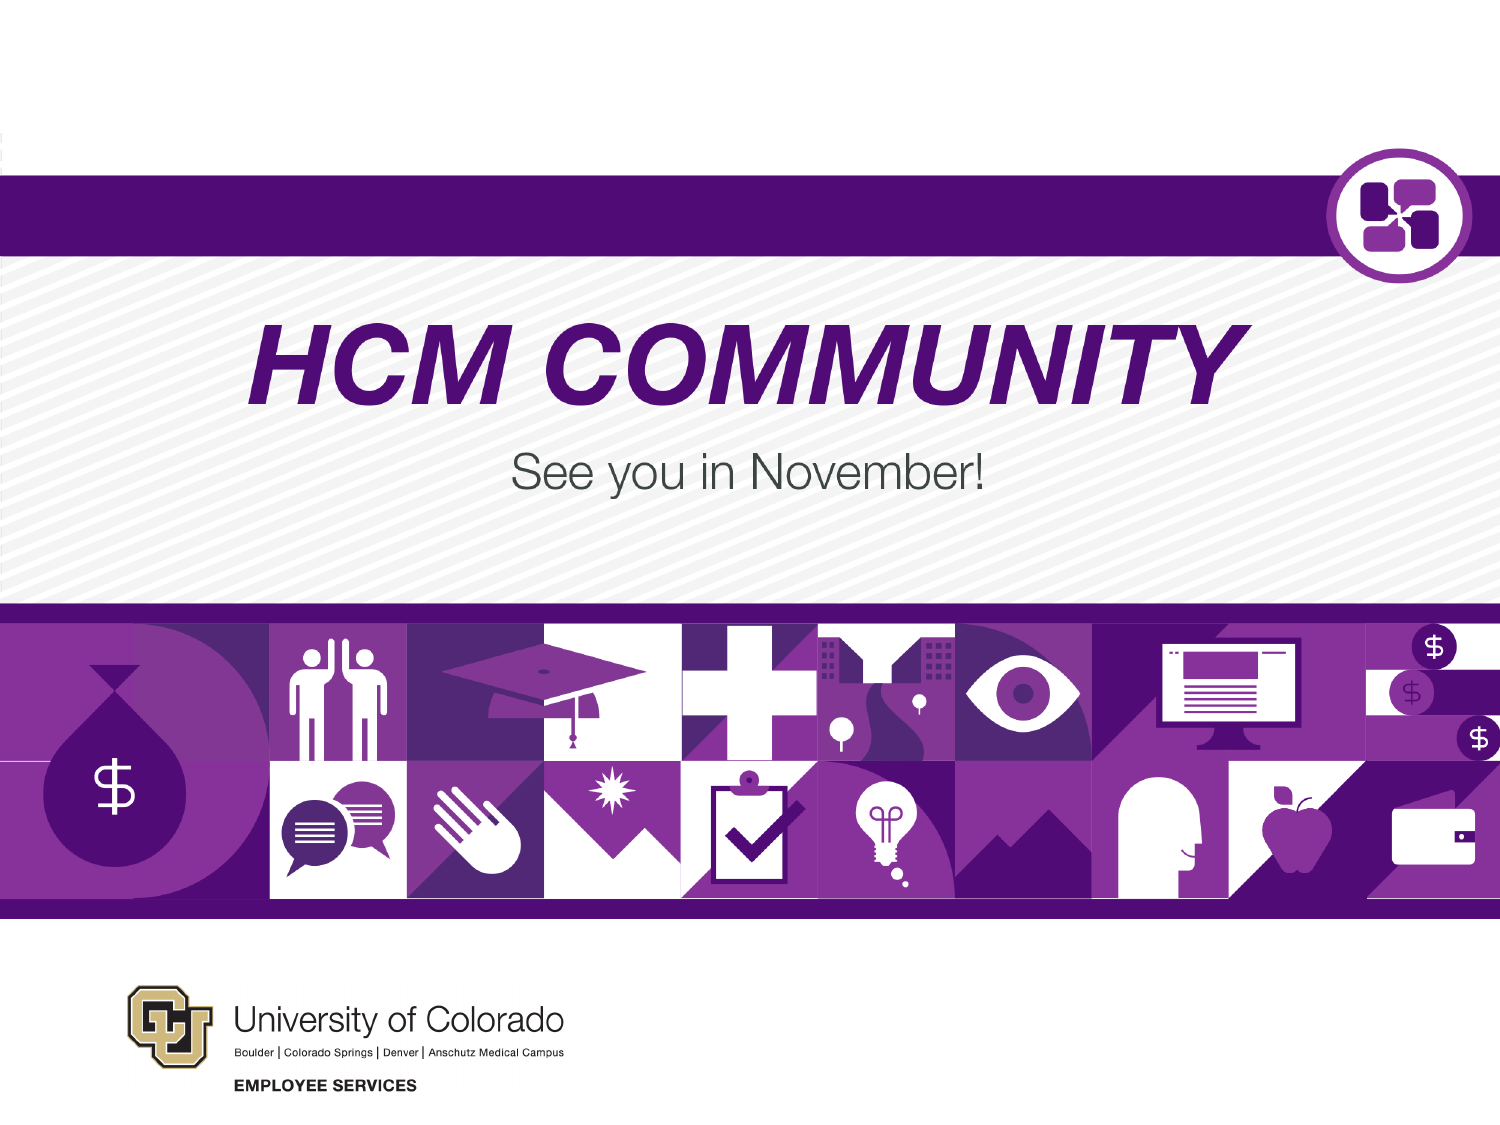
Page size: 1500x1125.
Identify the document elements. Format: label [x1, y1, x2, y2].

picture [122, 980, 568, 1097]
picture [0, 133, 1500, 919]
